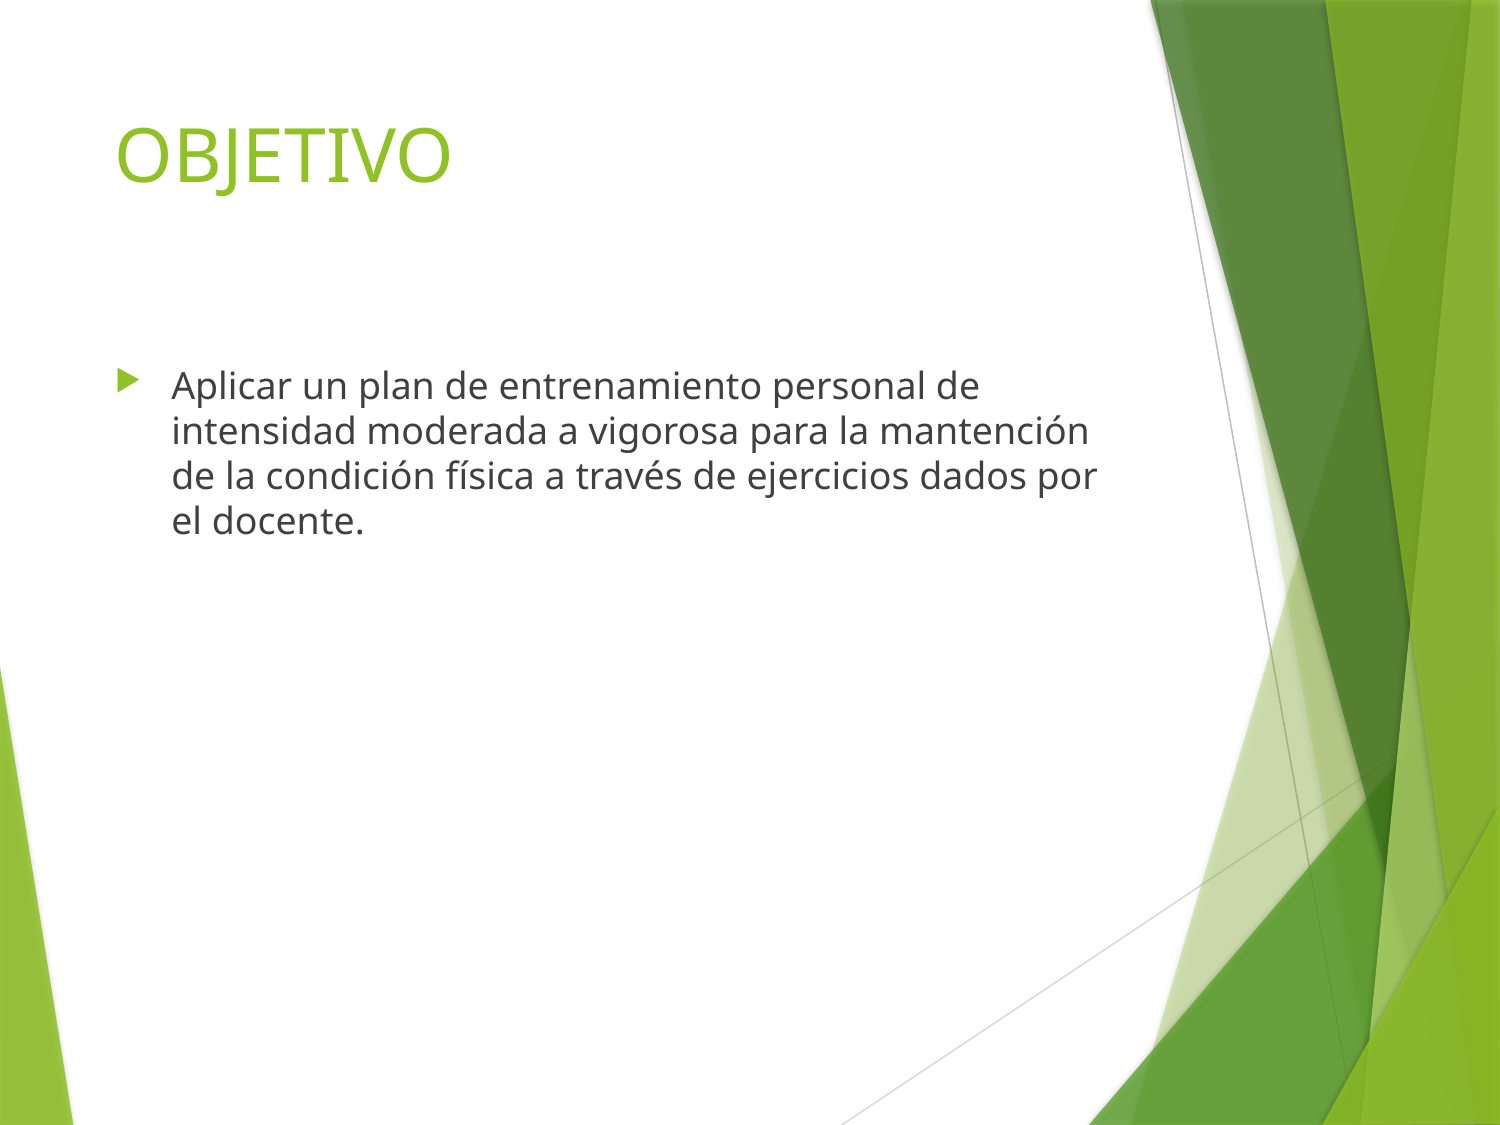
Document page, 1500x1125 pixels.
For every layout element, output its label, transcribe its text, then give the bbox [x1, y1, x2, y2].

title OBJETIVO [99, 99, 1142, 317]
list Aplicar un plan de entrenamiento personal de intensidad moderada a vigorosa para la mantención de la condición física a través de ejercicios dados por el docente. [99, 354, 1142, 992]
